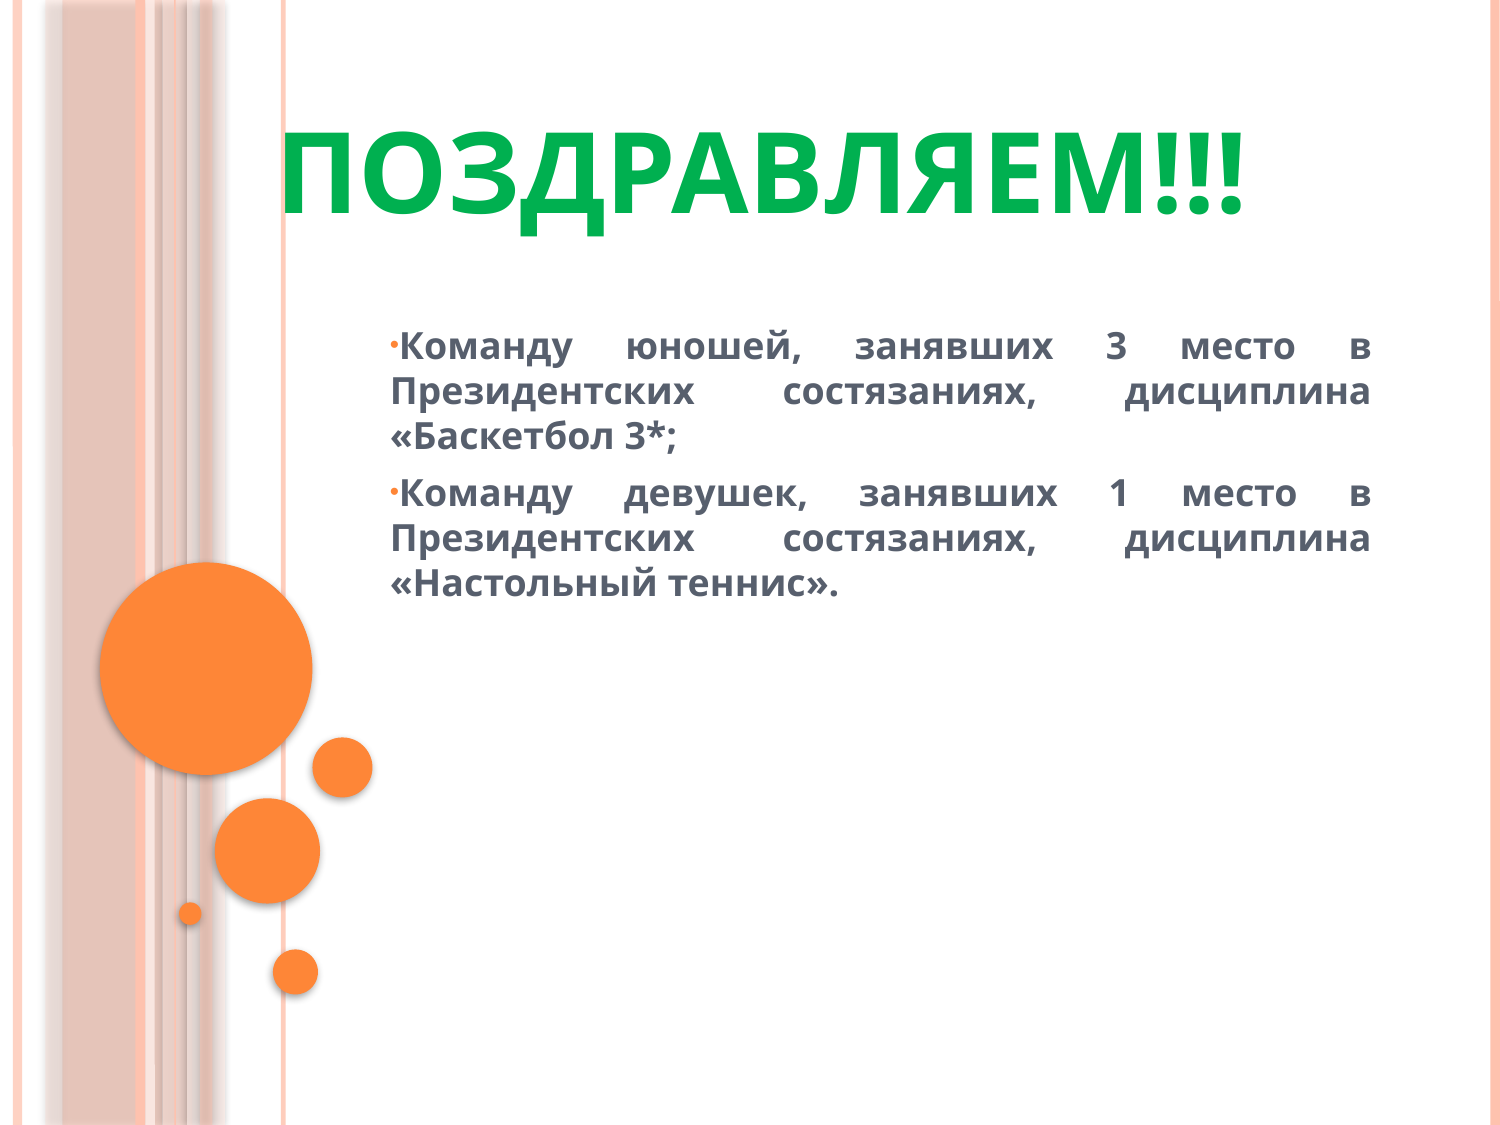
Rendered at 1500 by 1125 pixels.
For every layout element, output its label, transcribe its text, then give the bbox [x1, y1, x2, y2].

title ПОЗДРАВЛЯЕМ!!! [76, 54, 1447, 244]
subtitle Команду юношей, занявших 3 место в Президентских состязаниях, дисциплина «Баскетбол 3*; Команду девушек, занявших 1 место в Президентских состязаниях, дисциплина «Настольный теннис». [375, 314, 1388, 1046]
